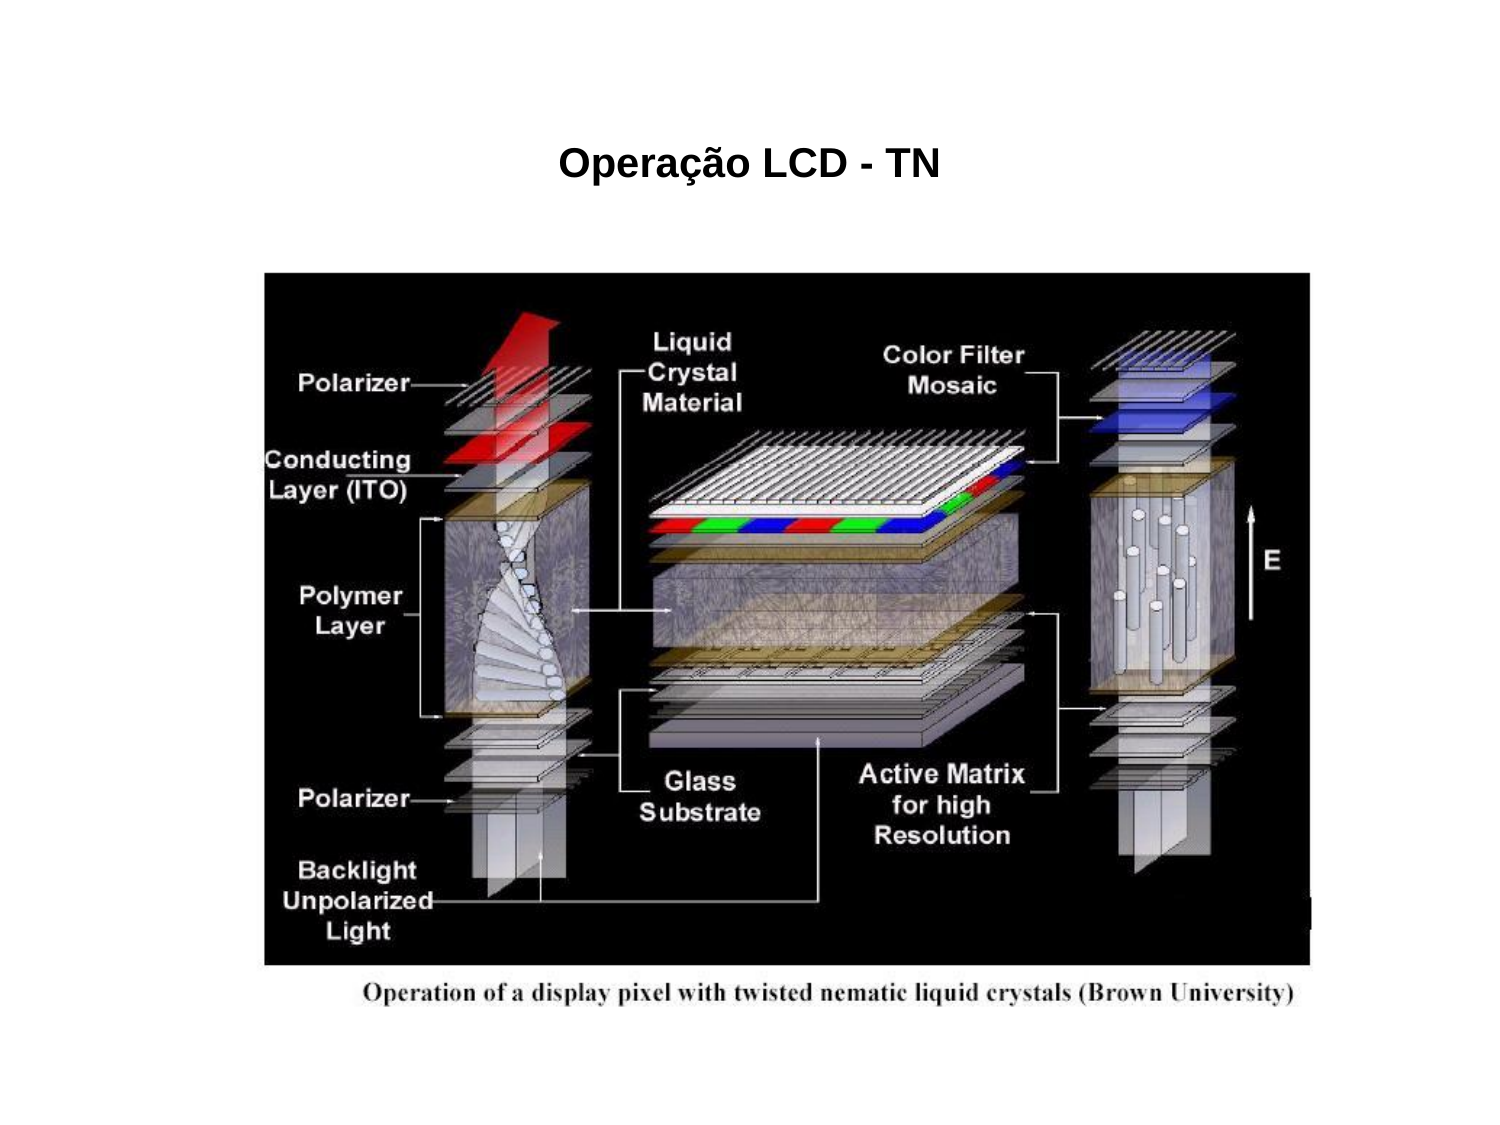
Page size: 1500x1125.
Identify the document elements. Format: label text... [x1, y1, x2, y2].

text_box Operação LCD - TN [112, 113, 1388, 208]
picture [152, 214, 1404, 1033]
